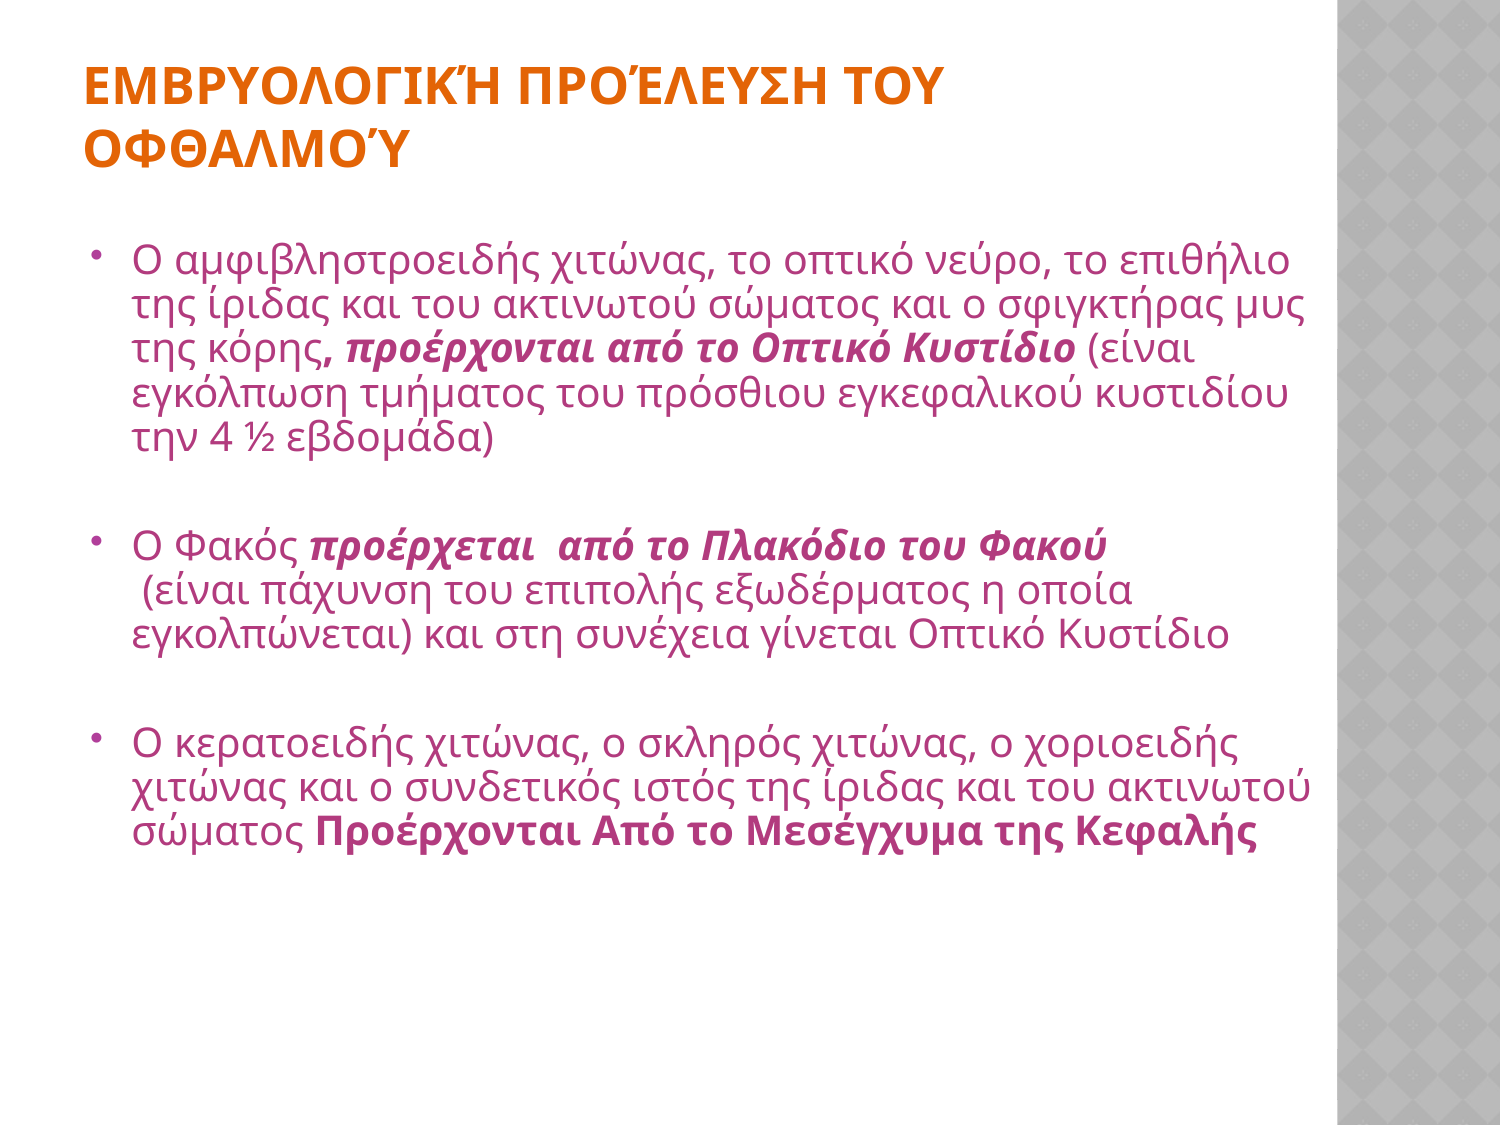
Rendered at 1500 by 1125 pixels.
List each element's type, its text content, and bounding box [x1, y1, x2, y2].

list Ο αμφιβληστροειδής χιτώνας, το οπτικό νεύρο, το επιθήλιο της ίριδας και του ακτινωτού σώματος και ο σφιγκτήρας μυς της κόρης, προέρχονται από το Οπτικό Κυστίδιο (είναι εγκόλπωση τμήματος του πρόσθιου εγκεφαλικού κυστιδίου την 4 ½ εβδομάδα) Ο Φακός προέρχεται από το Πλακόδιο του Φακού (είναι πάχυνση του επιπολής εξωδέρματος η οποία εγκολπώνεται) και στη συνέχεια γίνεται Οπτικό Κυστίδιο Ο κερατοειδής χιτώνας, ο σκληρός χιτώνας, ο χοριοειδής χιτώνας και ο συνδετικός ιστός της ίριδας και του ακτινωτού σώματος Προέρχονται Από το Μεσέγχυμα της Κεφαλής [76, 231, 1329, 975]
title Εμβρυολογική προέλευση του οφθαλμού [75, 52, 1263, 240]
